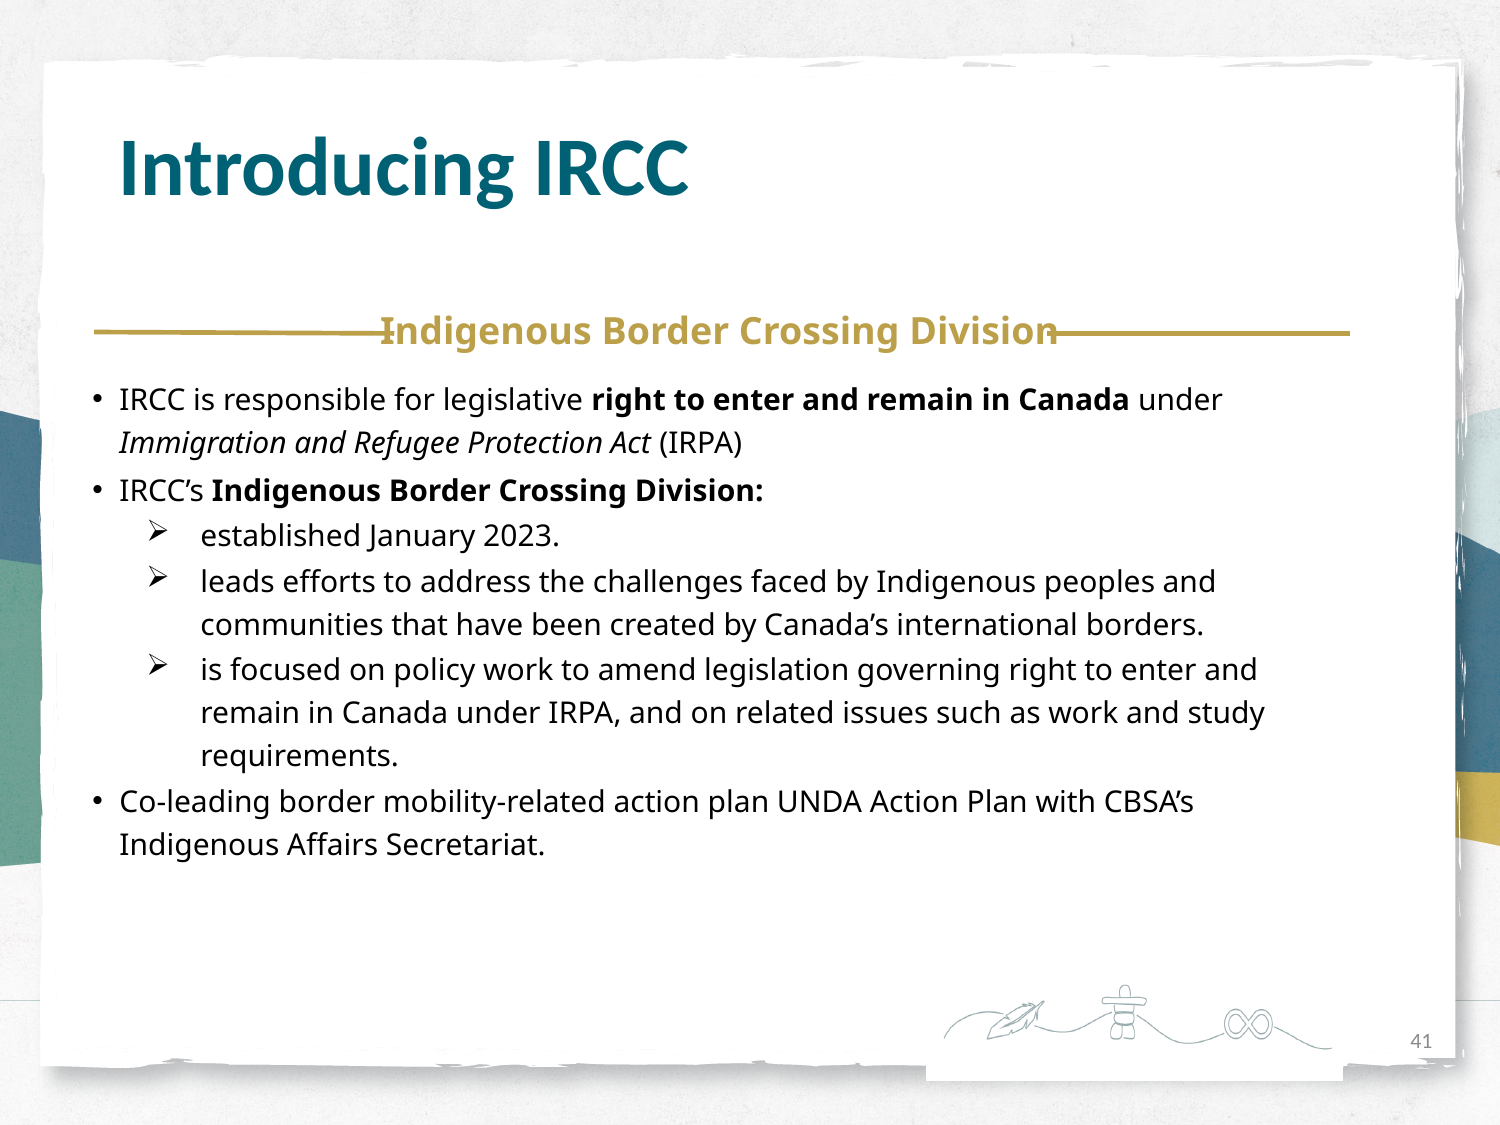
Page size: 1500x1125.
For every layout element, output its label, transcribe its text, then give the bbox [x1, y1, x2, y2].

text_box Indigenous Border Crossing Division [365, 299, 1076, 360]
picture [0, 0, 1500, 1125]
slide_number 41 [1336, 1009, 1448, 1070]
title Introducing IRCC [103, 59, 1397, 278]
list IRCC is responsible for legislative right to enter and remain in Canada under Immigration and Refugee Protection Act (IRPA) IRCC’s Indigenous Border Crossing Division: established January 2023. leads efforts to address the challenges faced by Indigenous peoples and communities that have been created by Canada’s international borders. is focused on policy work to amend legislation governing right to enter and remain in Canada under IRPA, and on related issues such as work and study requirements. Co-leading border mobility-related action plan UNDA Action Plan with CBSA’s Indigenous Affairs Secretariat. [77, 310, 1372, 882]
